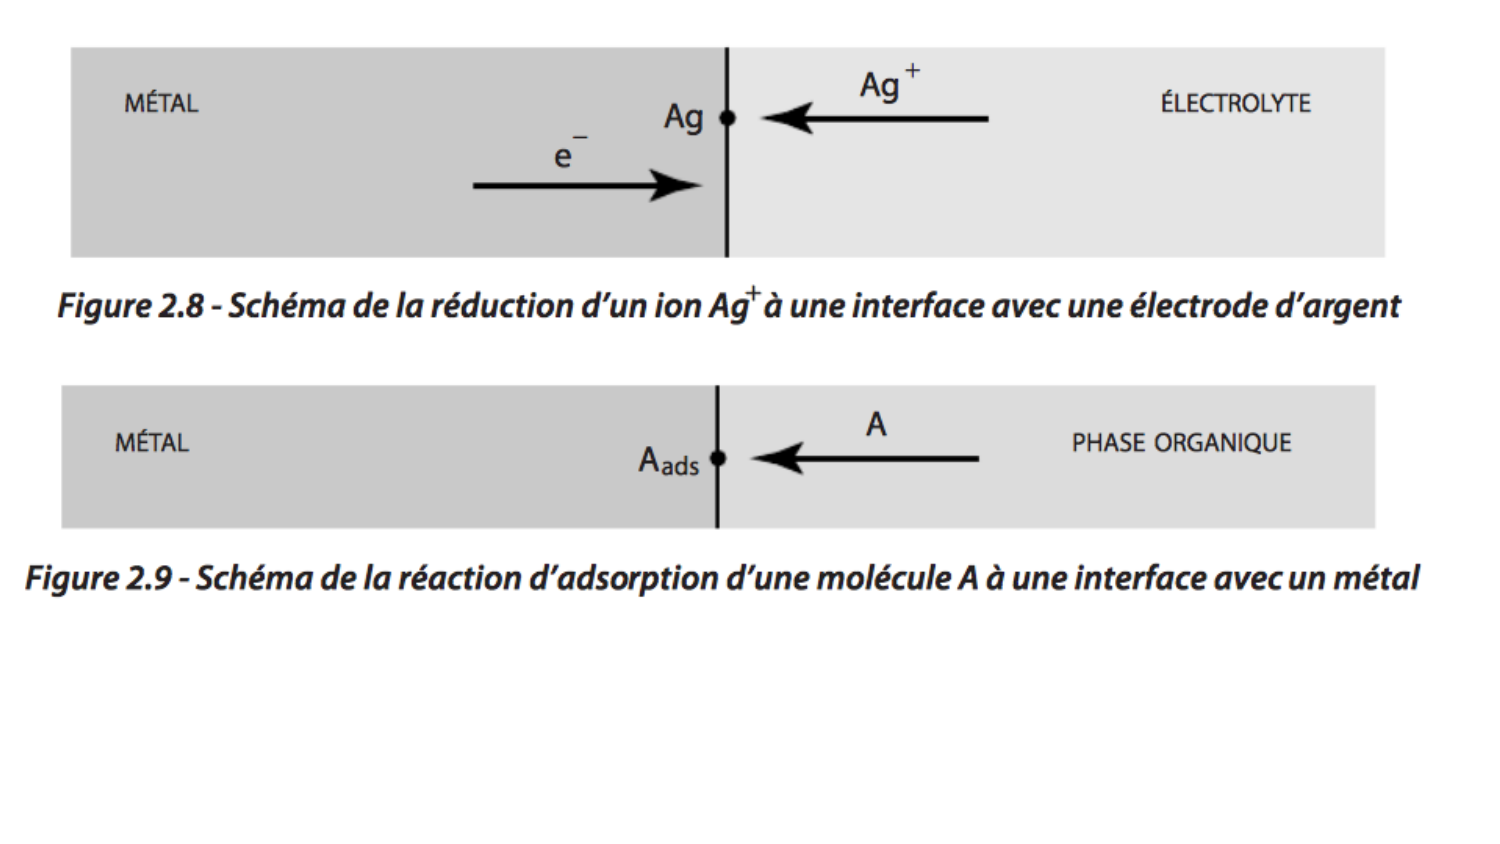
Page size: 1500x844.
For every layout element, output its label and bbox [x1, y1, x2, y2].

picture [24, 362, 1444, 619]
picture [24, 24, 1424, 338]
